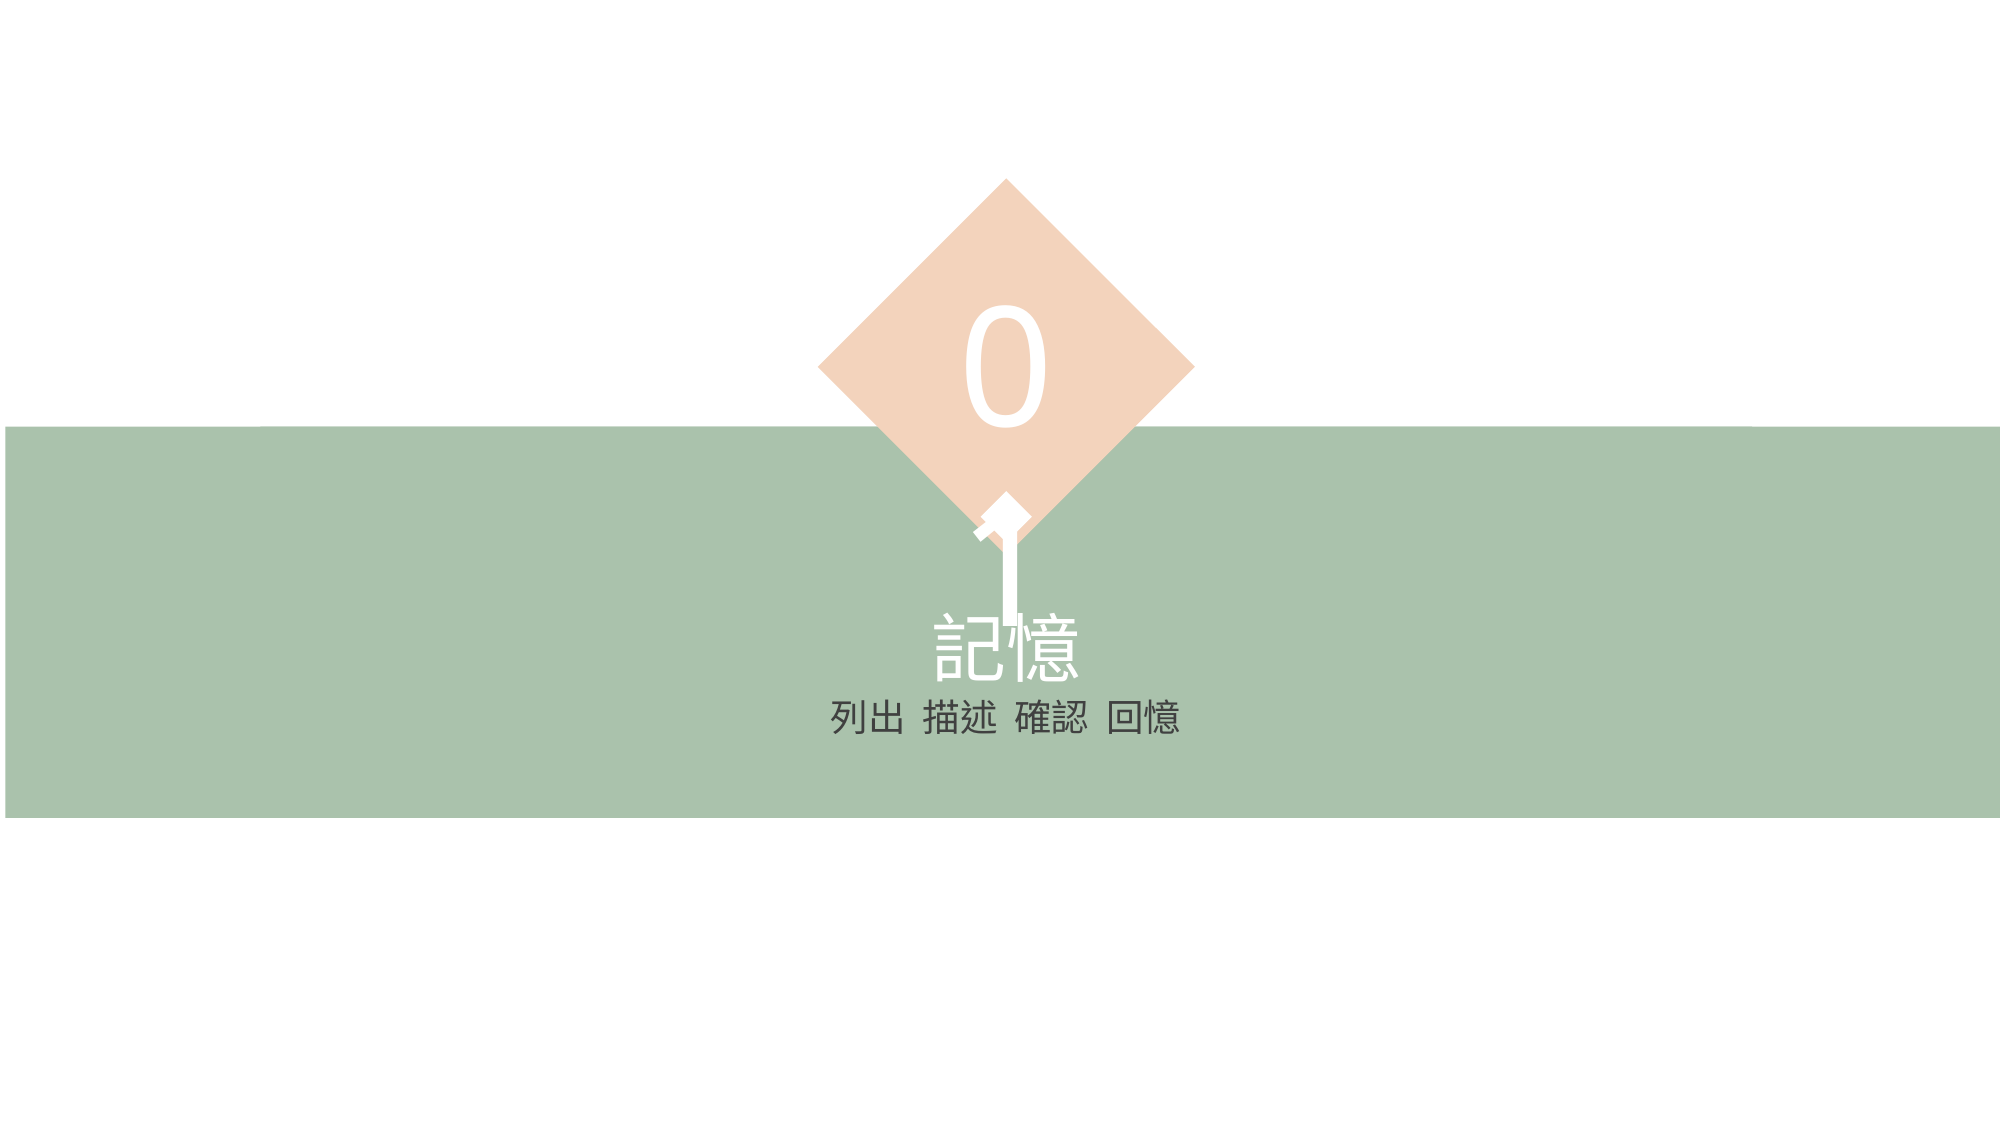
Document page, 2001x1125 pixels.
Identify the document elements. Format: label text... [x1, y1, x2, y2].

text_box [1753, 426, 2000, 819]
text_box 列出 描述 確認 回憶 [815, 686, 1197, 747]
text_box [259, 426, 1753, 819]
text_box 記憶 [916, 594, 1097, 686]
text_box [817, 178, 1195, 556]
text_box [4, 426, 259, 819]
